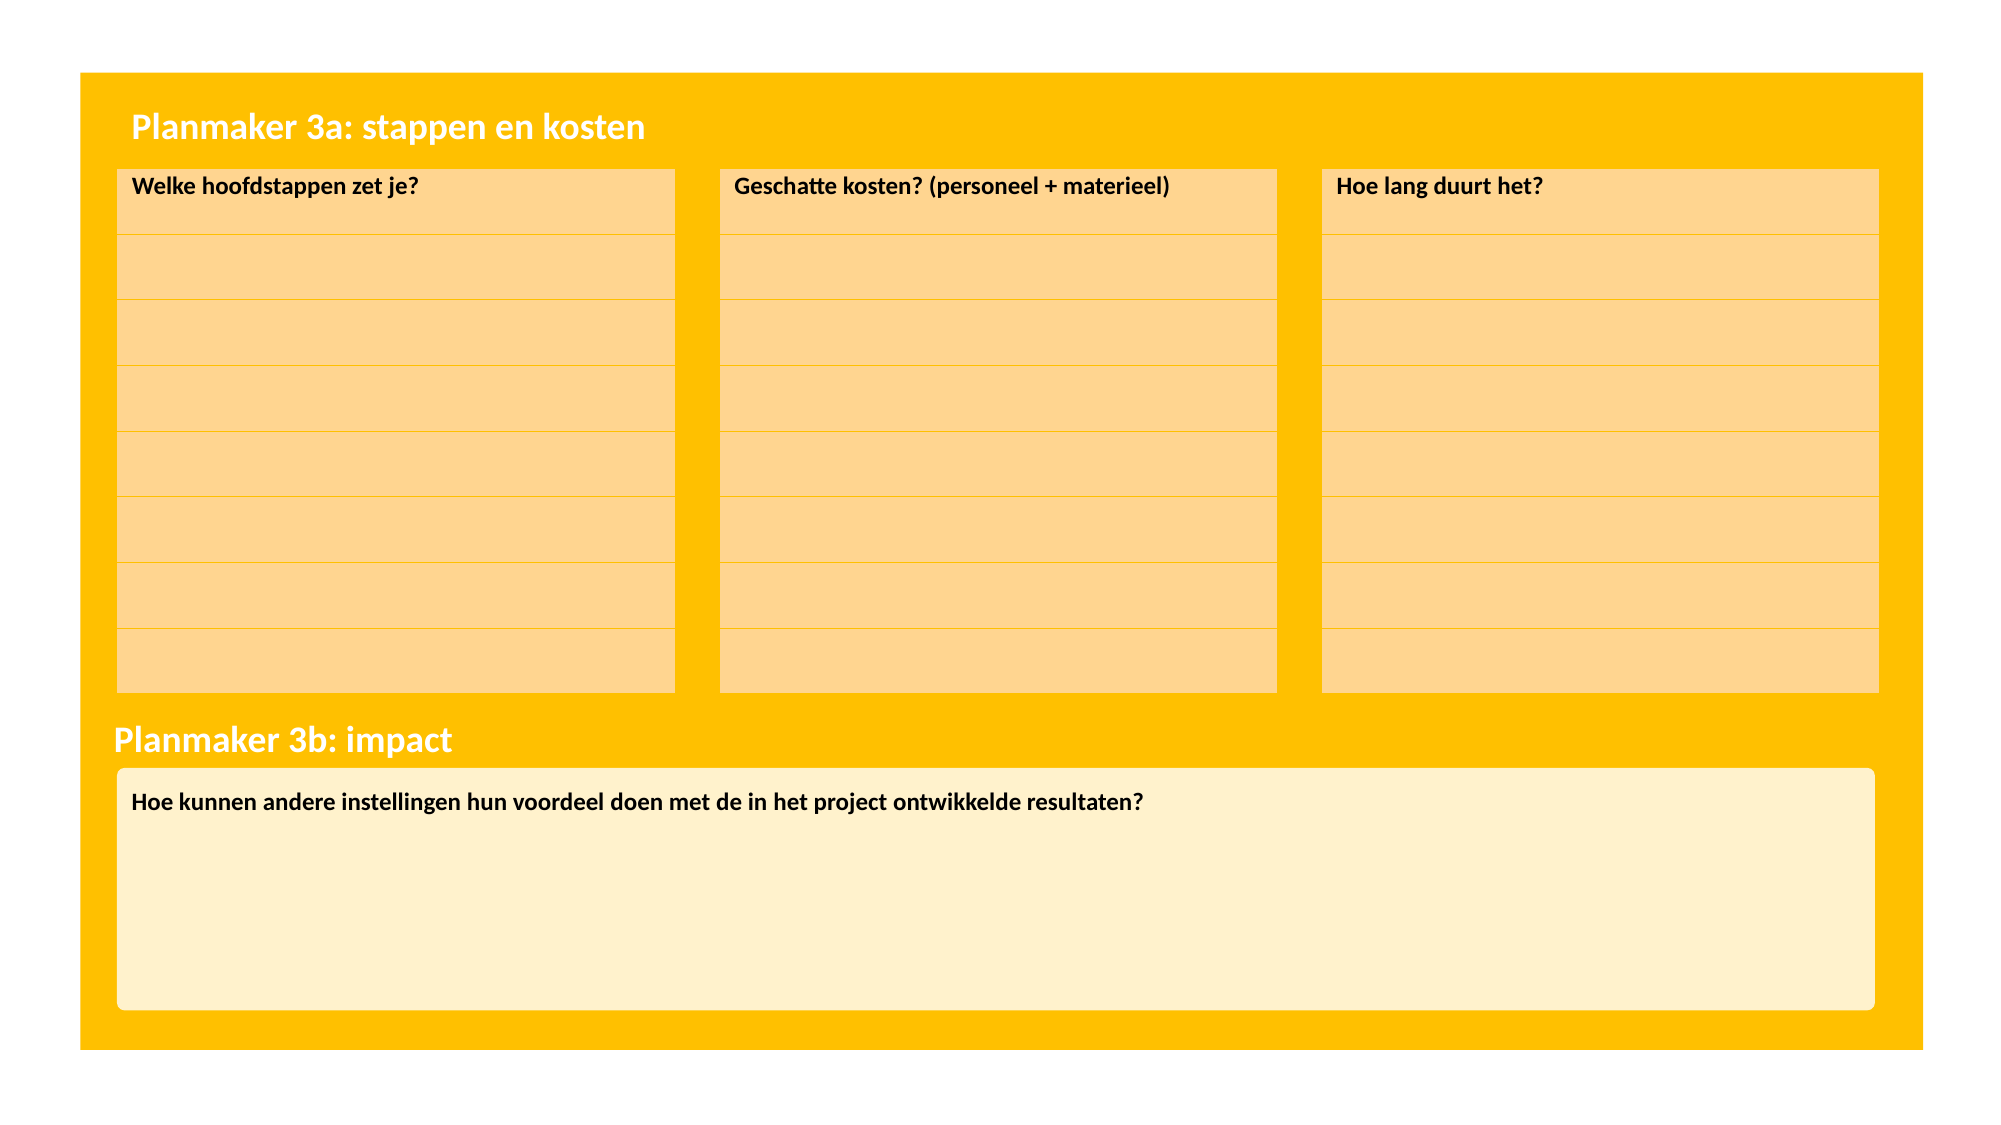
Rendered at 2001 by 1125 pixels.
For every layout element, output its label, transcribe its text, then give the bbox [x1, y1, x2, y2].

table_cell [720, 563, 1277, 628]
table_cell [1322, 366, 1879, 431]
table_header Welke hoofdstappen zet je? [117, 169, 675, 234]
table_header Geschatte kosten? (personeel + materieel) [720, 169, 1277, 234]
table_cell [720, 432, 1277, 496]
table_header Hoe lang duurt het? [1322, 169, 1879, 234]
table_cell [117, 235, 675, 299]
table_cell [720, 300, 1277, 365]
table_cell [1322, 497, 1879, 562]
table_cell [117, 432, 675, 496]
table_cell [1322, 432, 1879, 496]
table_cell [117, 366, 675, 431]
table_cell [117, 497, 675, 562]
text_box Hoe kunnen andere instellingen hun voordeel doen met de in het project ontwikkelde resultaten? [116, 778, 1208, 823]
table_cell [1322, 563, 1879, 628]
text_box [115, 766, 1877, 1012]
table_cell [1322, 300, 1879, 365]
table_cell [720, 629, 1277, 693]
table_cell [720, 497, 1277, 562]
text_box Planmaker 3b: impact [99, 707, 761, 767]
table_cell [1322, 235, 1879, 299]
table_cell [1322, 629, 1879, 693]
table_cell [720, 235, 1277, 299]
table_cell [117, 629, 675, 693]
table_cell [720, 366, 1277, 431]
text_box Planmaker 3a: stappen en kosten [116, 94, 778, 155]
table_cell [117, 563, 675, 628]
table_cell [117, 300, 675, 365]
text_box [79, 72, 1924, 1051]
